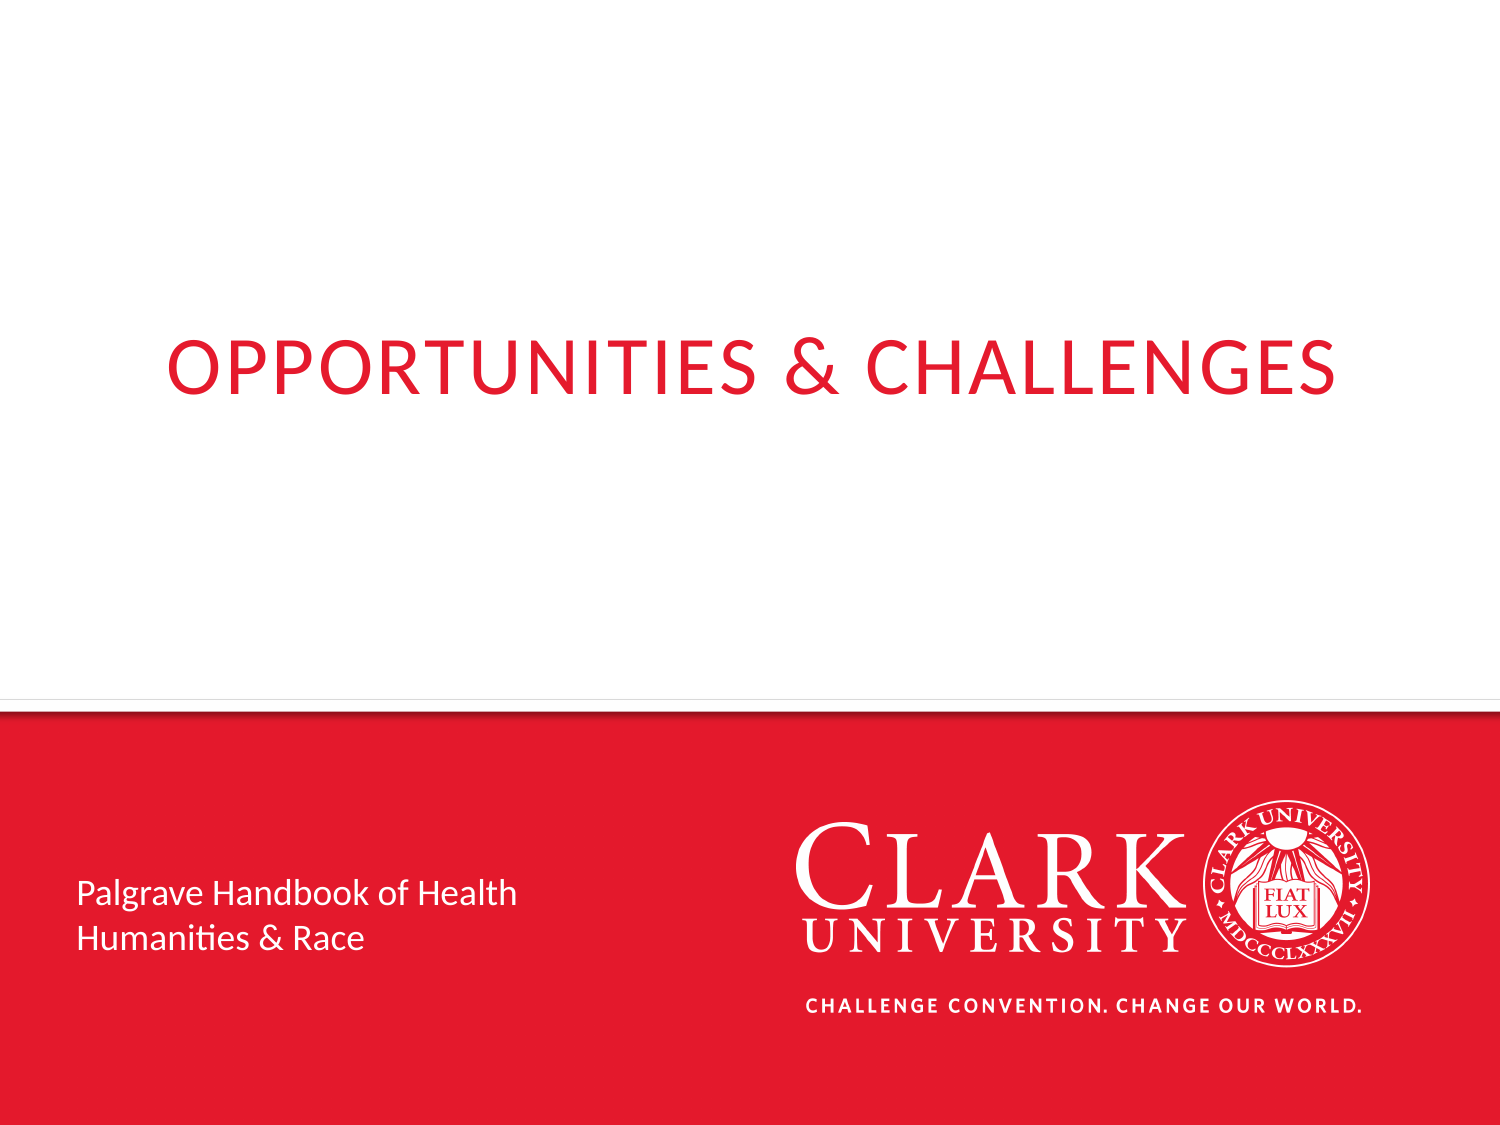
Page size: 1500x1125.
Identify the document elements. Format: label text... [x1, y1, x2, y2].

list Palgrave Handbook of Health Humanities & Race [76, 867, 583, 1122]
title opportunities & challenges [77, 0, 1428, 411]
picture [0, 659, 1500, 1125]
